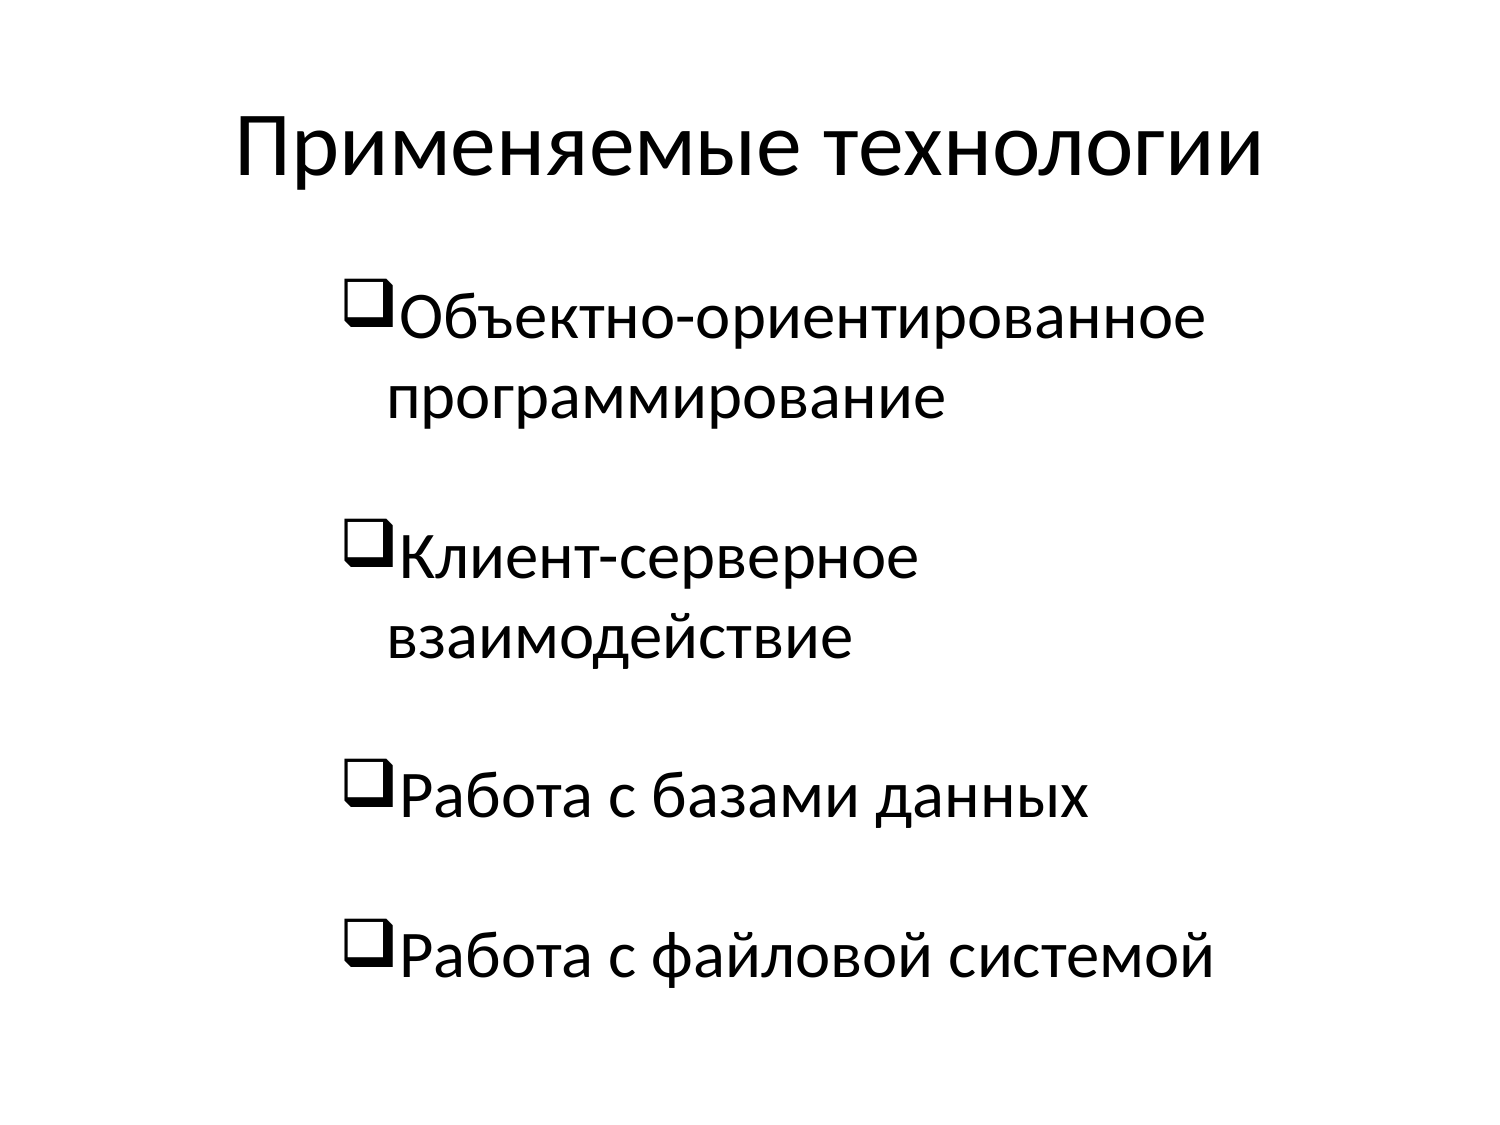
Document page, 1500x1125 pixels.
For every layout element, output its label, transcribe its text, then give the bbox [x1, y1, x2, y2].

text_box Объектно-ориентированное программирование Клиент-серверное взаимодействие Работа с базами данных Работа с файловой системой [324, 264, 1376, 999]
title Применяемые технологии [75, 45, 1425, 233]
